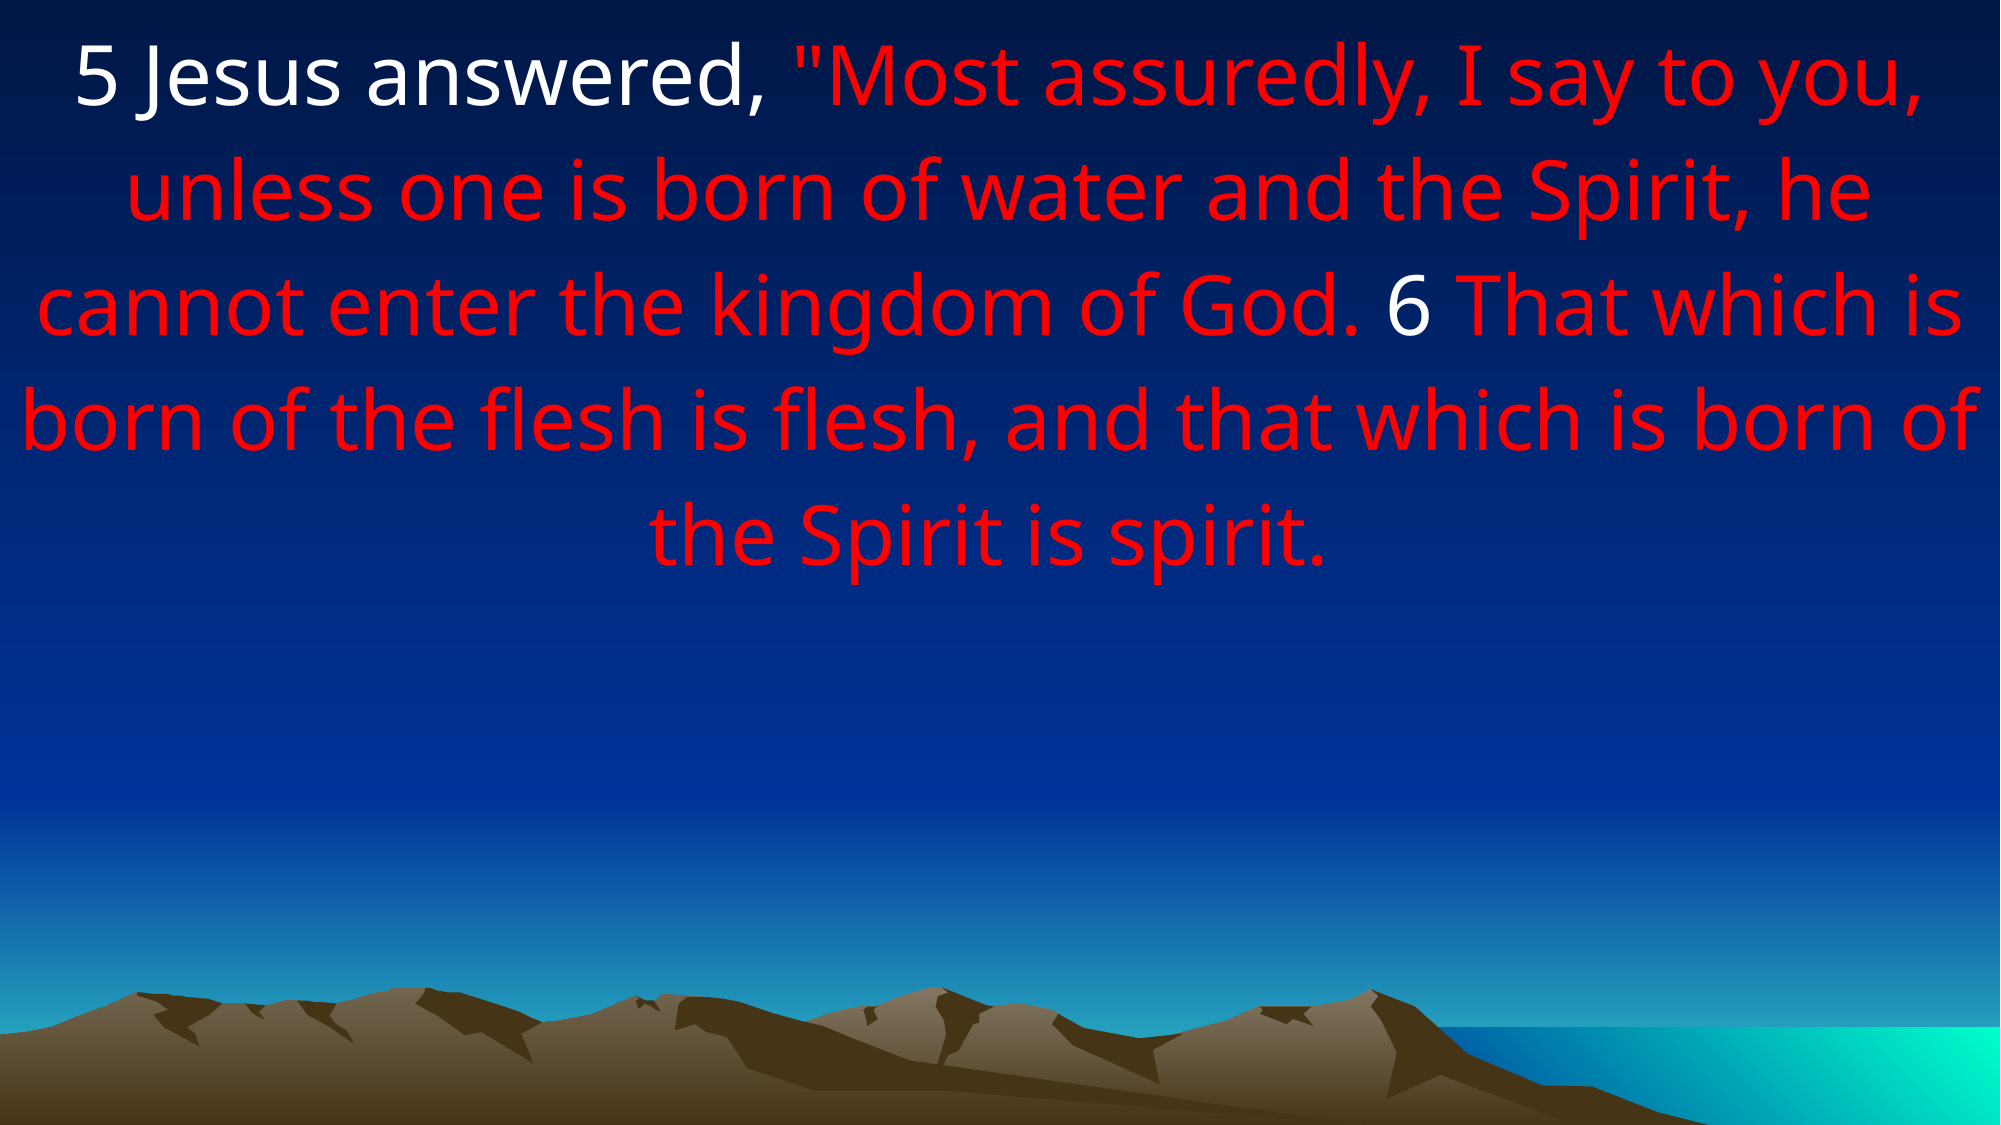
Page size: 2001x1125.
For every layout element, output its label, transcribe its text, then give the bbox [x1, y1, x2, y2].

text_box 5 Jesus answered, "Most assuredly, I say to you, unless one is born of water and the Spirit, he cannot enter the kingdom of God. 6 That which is born of the flesh is flesh, and that which is born of the Spirit is spirit. [0, 0, 2000, 863]
